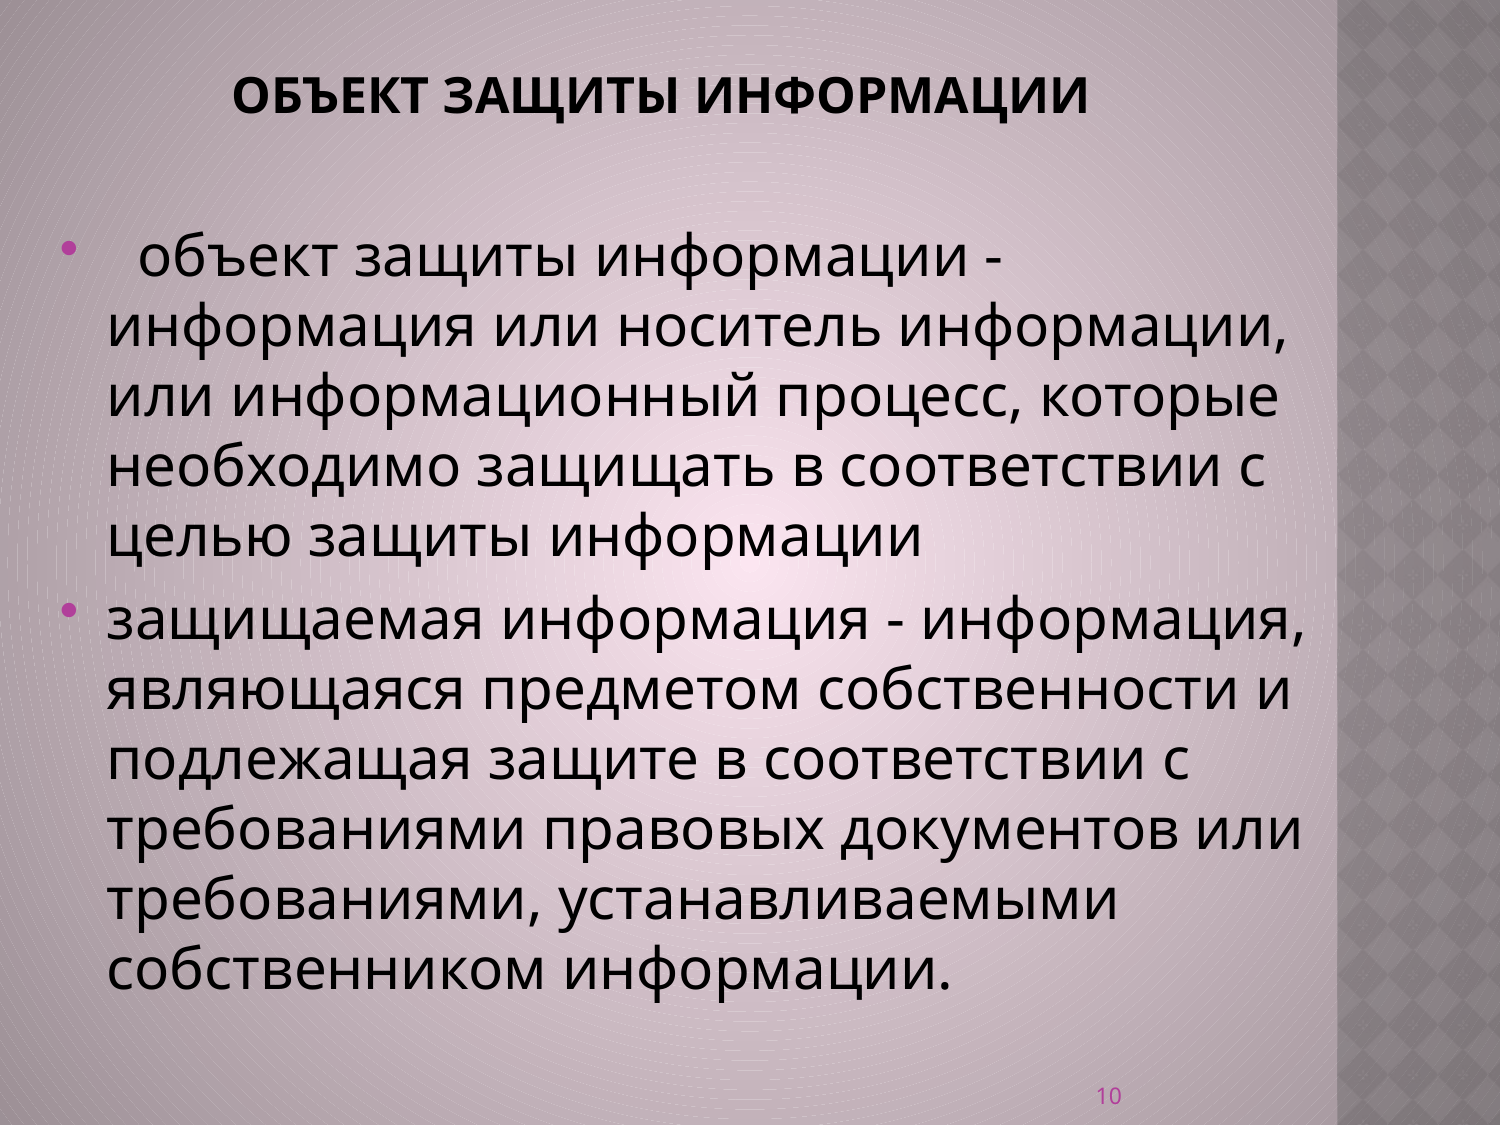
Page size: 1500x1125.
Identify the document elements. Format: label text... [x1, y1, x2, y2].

slide_number 10 [1025, 1075, 1123, 1113]
list объект защиты информации - информация или носитель информации, или информационный процесс, которые необходимо защищать в соответствии с целью защиты информации защищаемая информация - информация, являющаяся предметом собственности и подлежащая защите в соответствии с требованиями правовых документов или требованиями, устанавливаемыми собственником информации. [46, 210, 1337, 1125]
title объект защиты информации [0, 0, 1336, 188]
